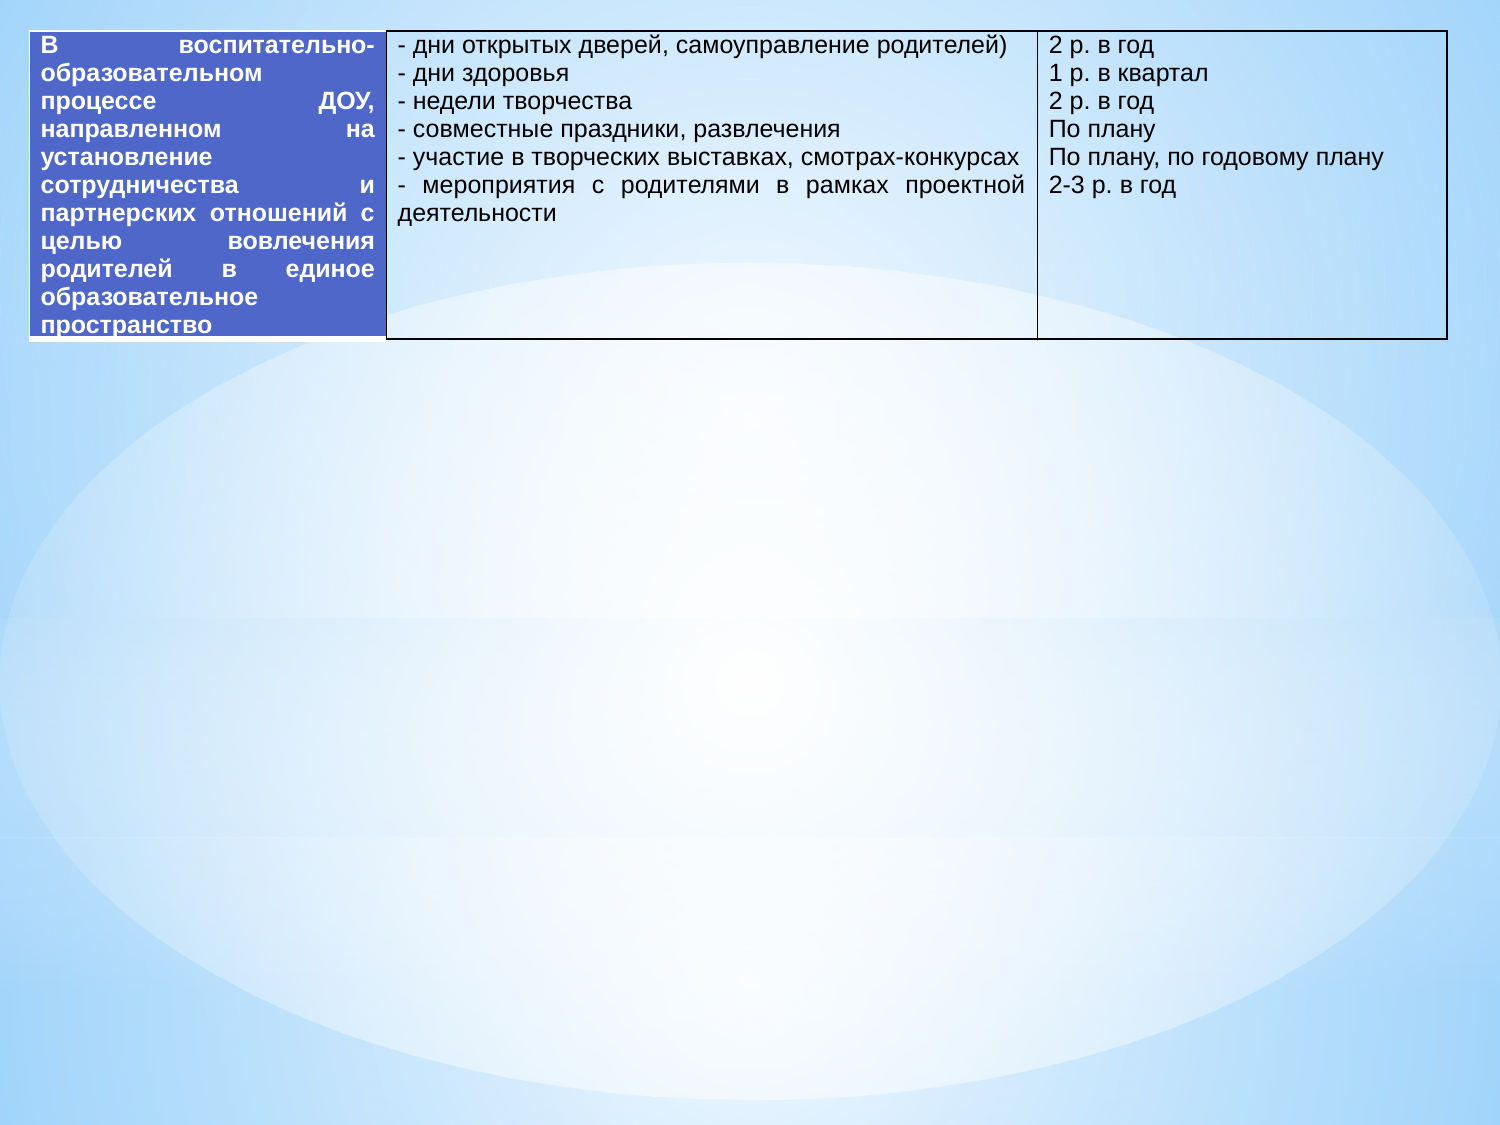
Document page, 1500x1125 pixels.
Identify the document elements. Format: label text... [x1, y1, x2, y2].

table_header 2 р. в год 1 р. в квартал 2 р. в год По плану По плану, по годовому плану 2-3 р. в год [1038, 32, 1446, 338]
table_header В воспитательно-образовательном процессе ДОУ, направленном на установление сотрудничества и партнерских отношений с целью вовлечения родителей в единое образовательное пространство [30, 32, 386, 336]
table_header - дни открытых дверей, самоуправление родителей) - дни здоровья - недели творчества - совместные праздники, развлечения - участие в творческих выставках, смотрах-конкурсах - мероприятия с родителями в рамках проектной деятельности [387, 32, 1037, 338]
